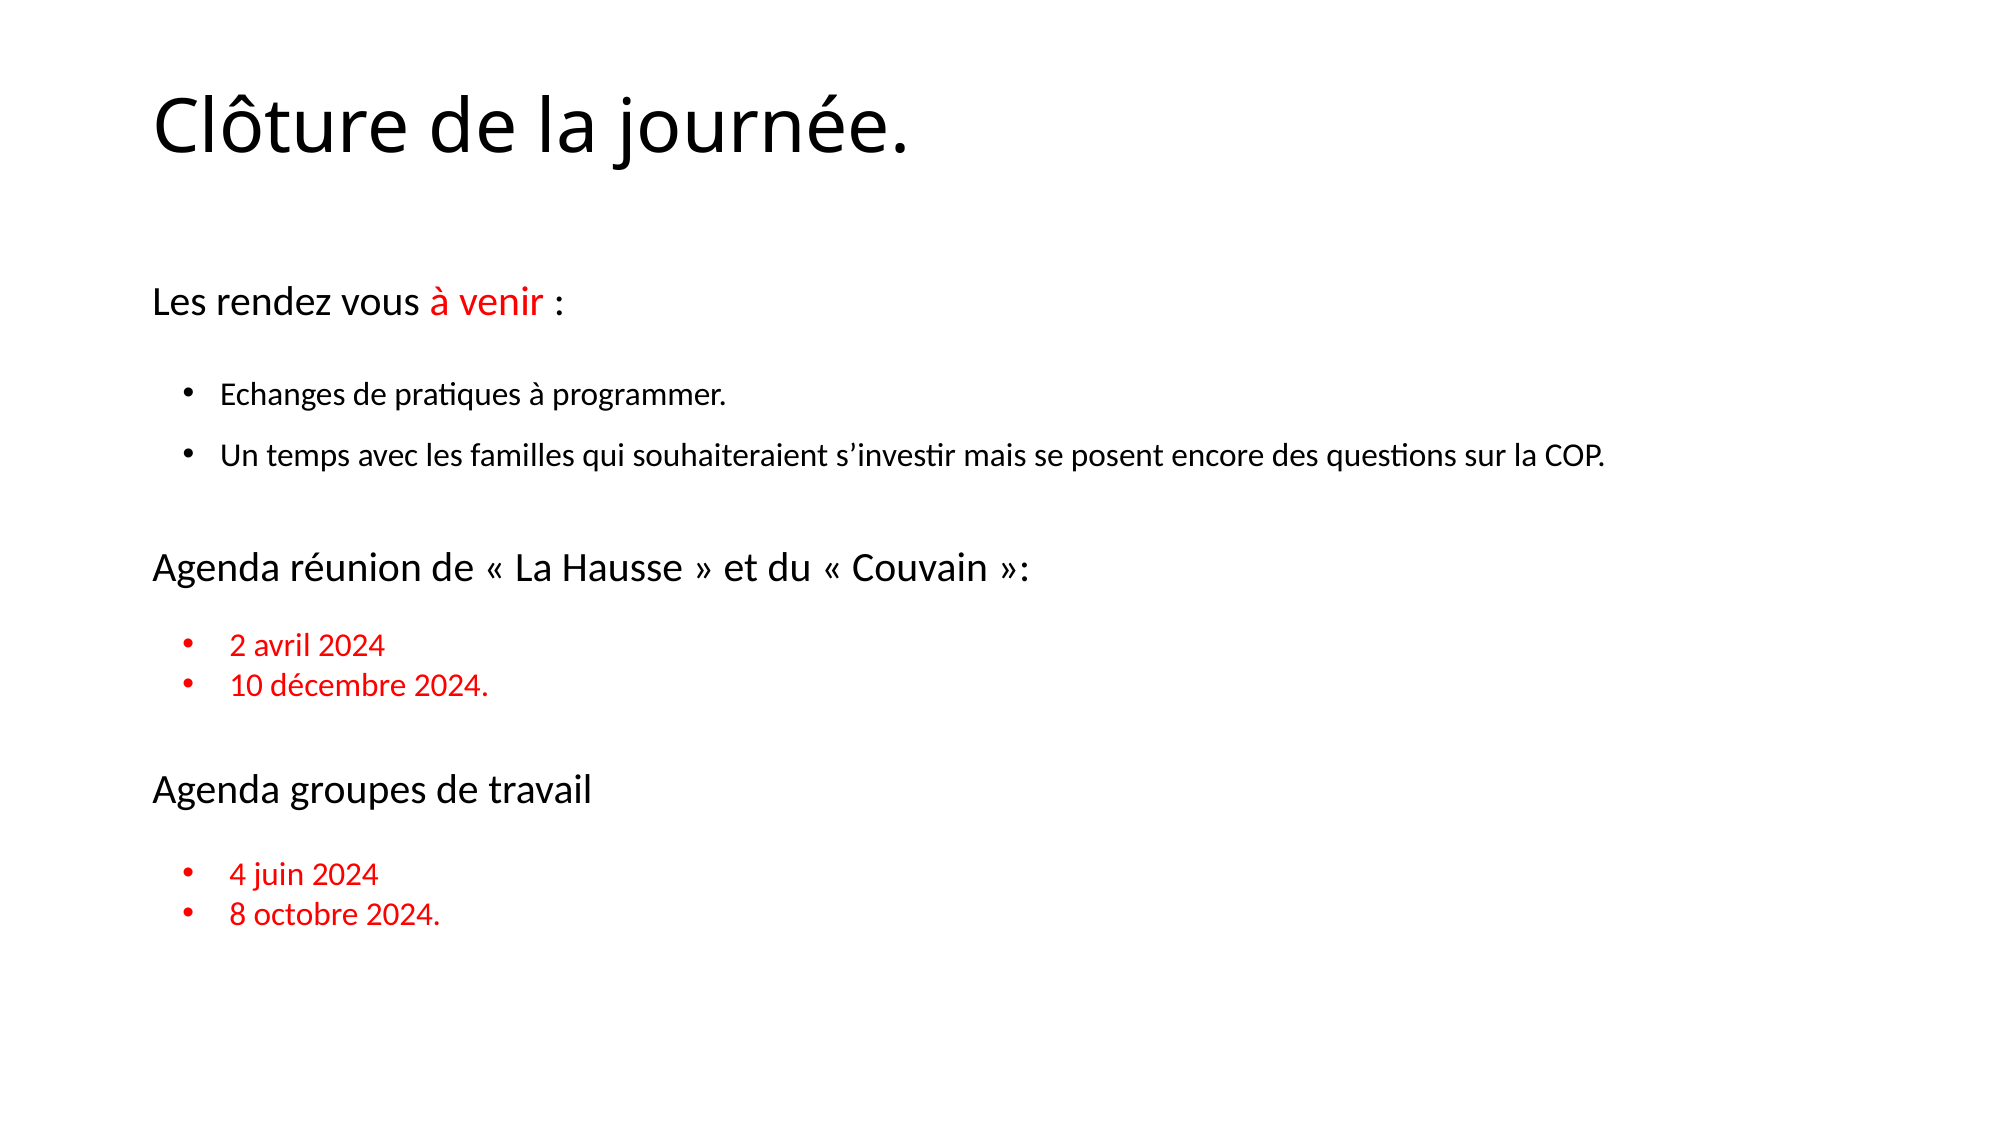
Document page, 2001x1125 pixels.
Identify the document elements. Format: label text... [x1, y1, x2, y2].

title Clôture de la journée. [137, 59, 1863, 197]
text_box 4 juin 2024 8 octobre 2024. [167, 845, 1168, 940]
text_box Les rendez vous à venir : [137, 266, 1138, 332]
list Echanges de pratiques à programmer. Un temps avec les familles qui souhaiteraient s’investir mais se posent encore des questions sur la COP. [167, 364, 1800, 502]
text_box Agenda groupes de travail [137, 754, 1138, 820]
text_box 2 avril 2024 10 décembre 2024. [167, 615, 1168, 711]
text_box Agenda réunion de « La Hausse » et du « Couvain »: [137, 532, 1138, 597]
